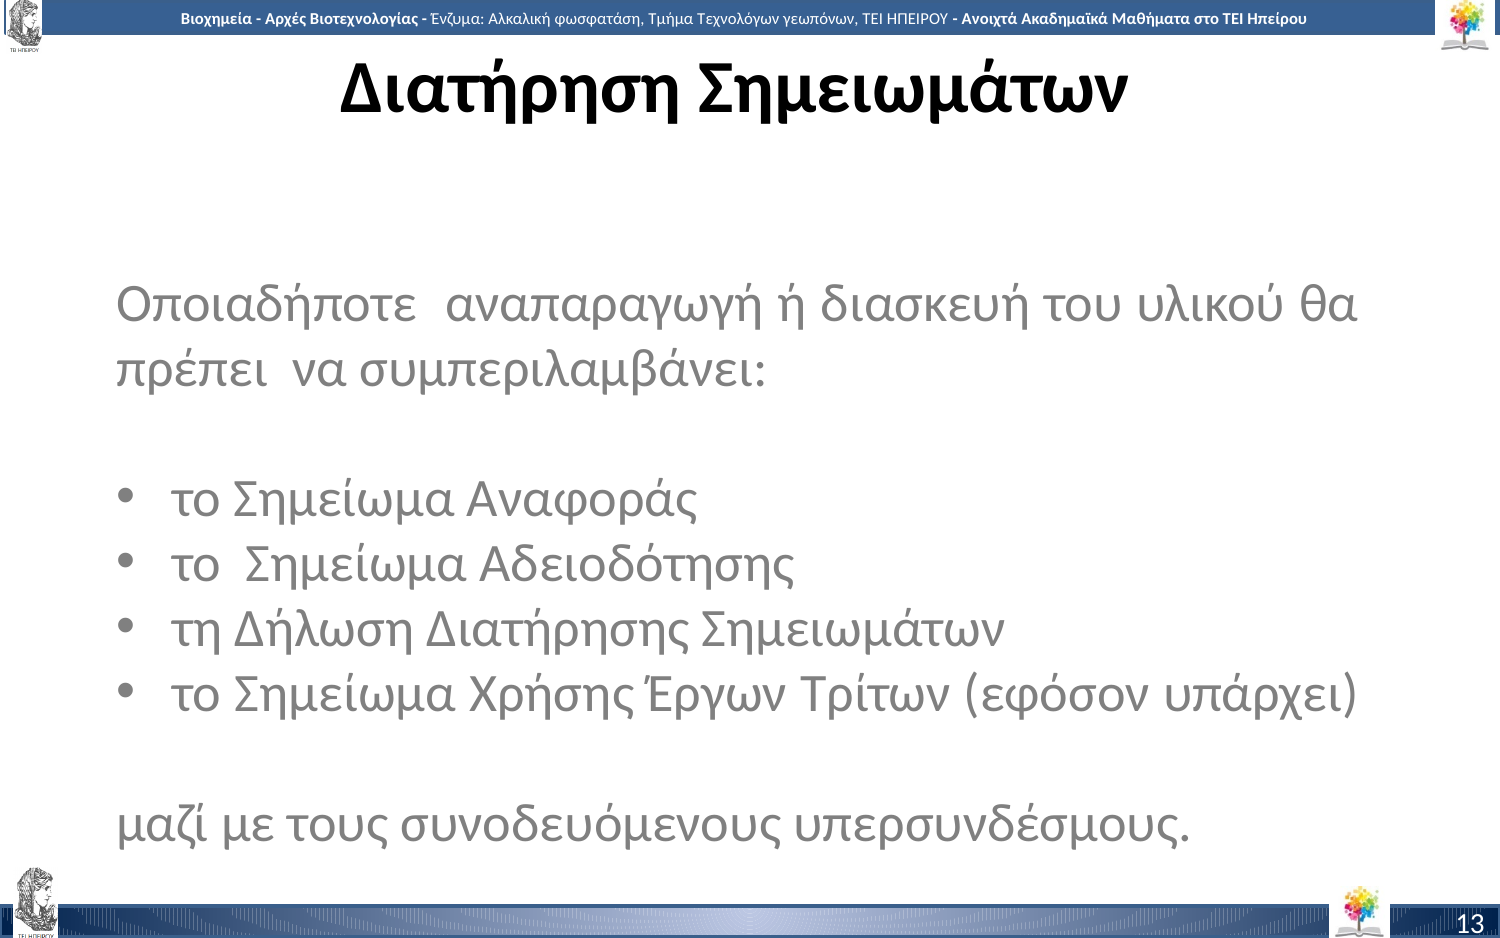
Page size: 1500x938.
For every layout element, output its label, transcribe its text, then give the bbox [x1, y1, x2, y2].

slide_number 13 [1396, 896, 1500, 938]
picture [6, 0, 42, 54]
text_box [0, 904, 7, 938]
picture [1435, 0, 1495, 52]
picture [1329, 886, 1390, 938]
text_box [63, 904, 1324, 938]
title Διατήρηση Σημειωμάτων [74, 0, 1397, 166]
picture [12, 866, 58, 938]
text_box Οποιαδήποτε αναπαραγωγή ή διασκευή του υλικού θα πρέπει να συμπεριλαμβάνει: το Σημείωμα Αναφοράς το Σημείωμα Αδειοδότησης τη Δήλωση Διατήρησης Σημειωμάτων το Σημείωμα Χρήσης Έργων Τρίτων (εφόσον υπάρχει) μαζί με τους συνοδευόμενους υπερσυνδέσμους. [101, 260, 1376, 860]
